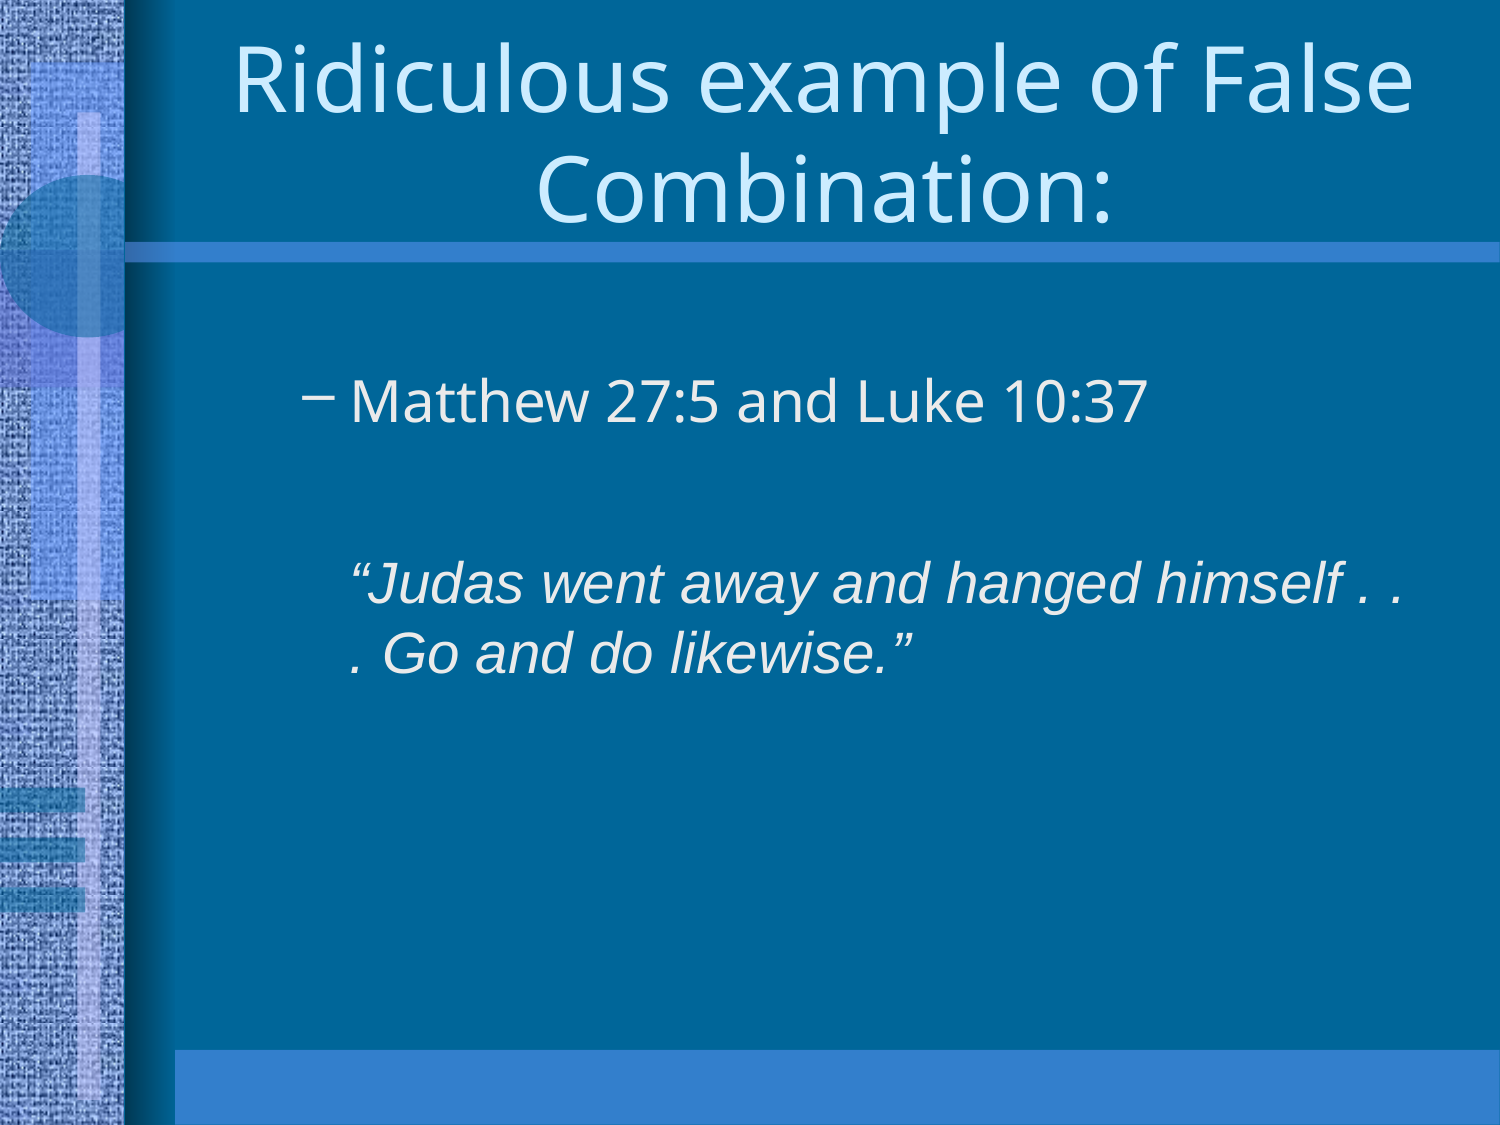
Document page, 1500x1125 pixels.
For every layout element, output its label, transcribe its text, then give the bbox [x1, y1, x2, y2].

list Matthew 27:5 and Luke 10:37 “Judas went away and hanged himself . . . Go and do likewise.” [212, 275, 1438, 1013]
title Ridiculous example of False Combination: [187, 37, 1463, 225]
picture [0, 0, 123, 249]
picture [0, 388, 124, 1125]
